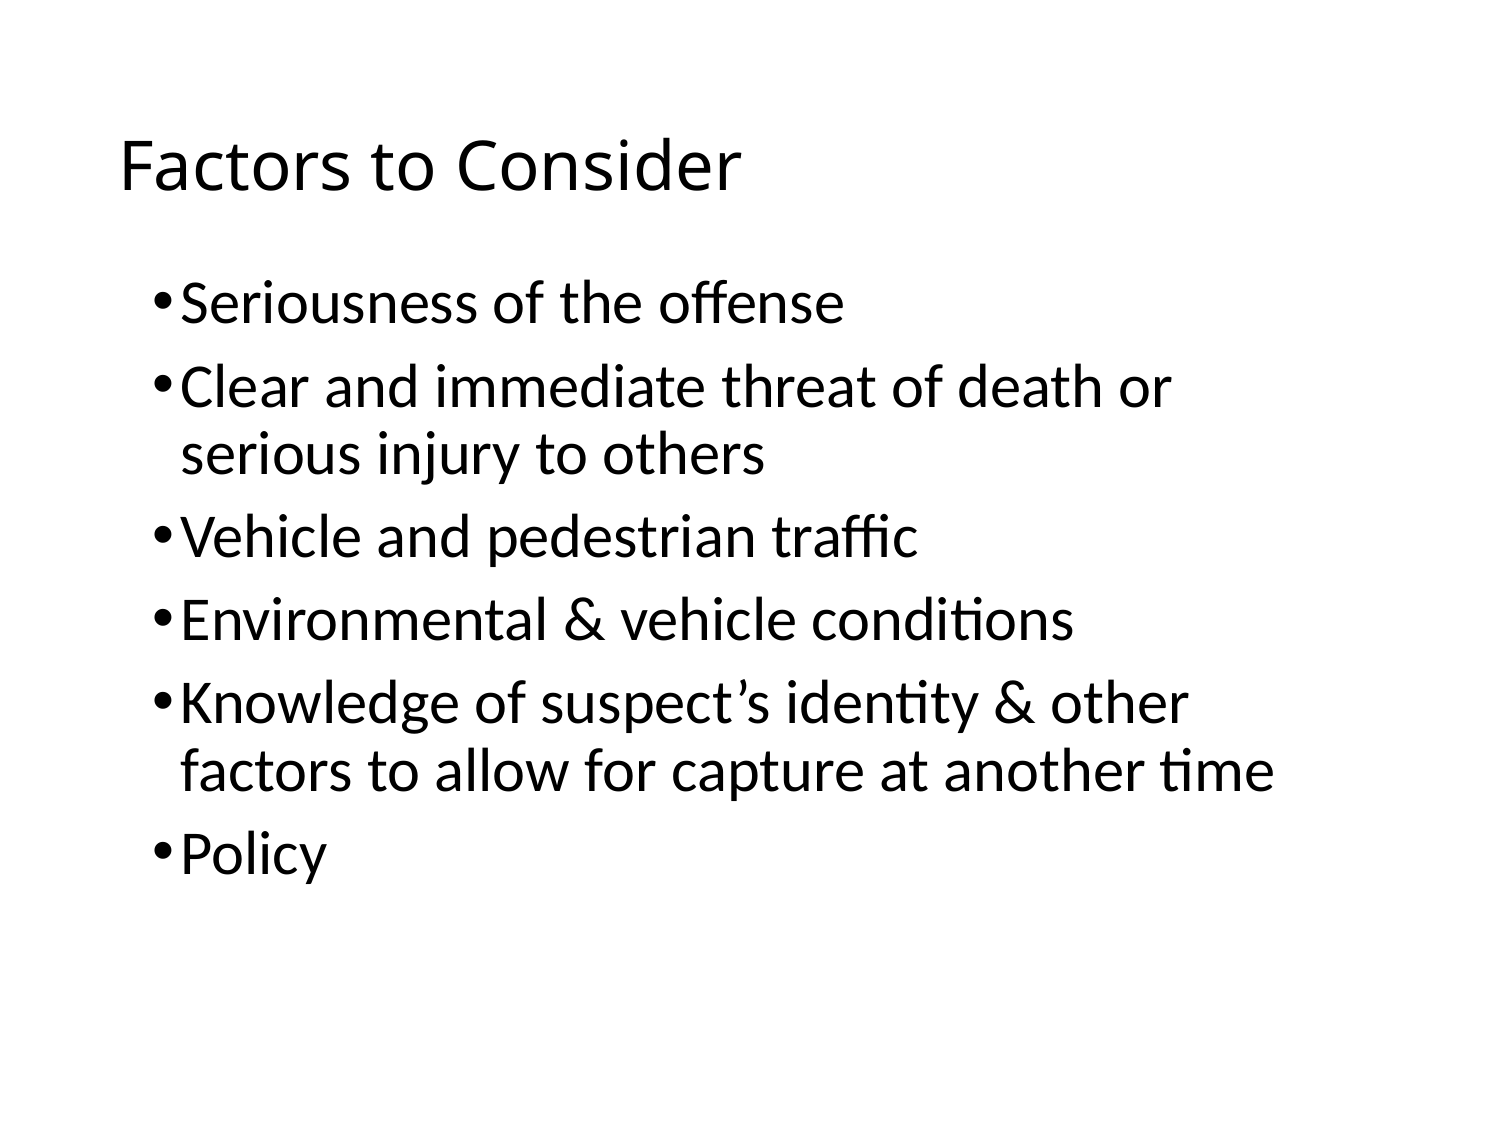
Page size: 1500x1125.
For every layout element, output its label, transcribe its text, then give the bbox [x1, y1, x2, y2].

title Factors to Consider [103, 59, 1397, 278]
list Seriousness of the offense Clear and immediate threat of death or serious injury to others Vehicle and pedestrian traffic Environmental & vehicle conditions Knowledge of suspect’s identity & other factors to allow for capture at another time Policy [137, 262, 1377, 951]
